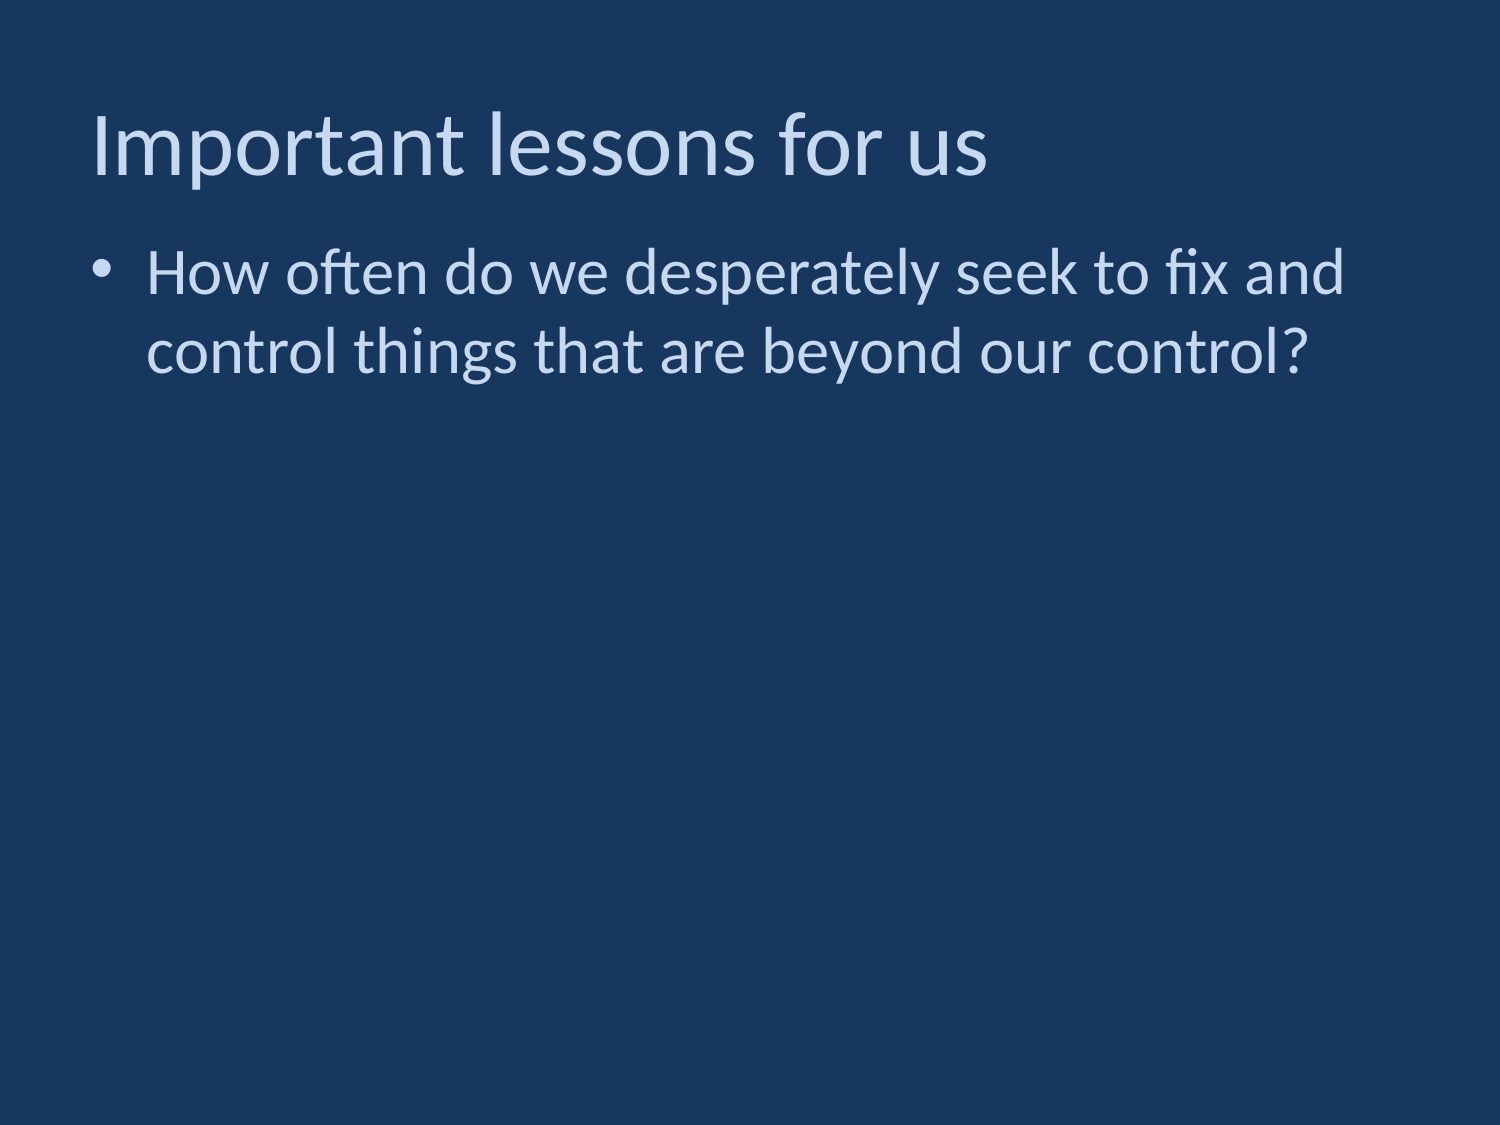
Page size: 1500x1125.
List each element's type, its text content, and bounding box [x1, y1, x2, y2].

title Important lessons for us [75, 45, 1425, 219]
list How often do we desperately seek to fix and control things that are beyond our control? [75, 219, 1425, 1005]
